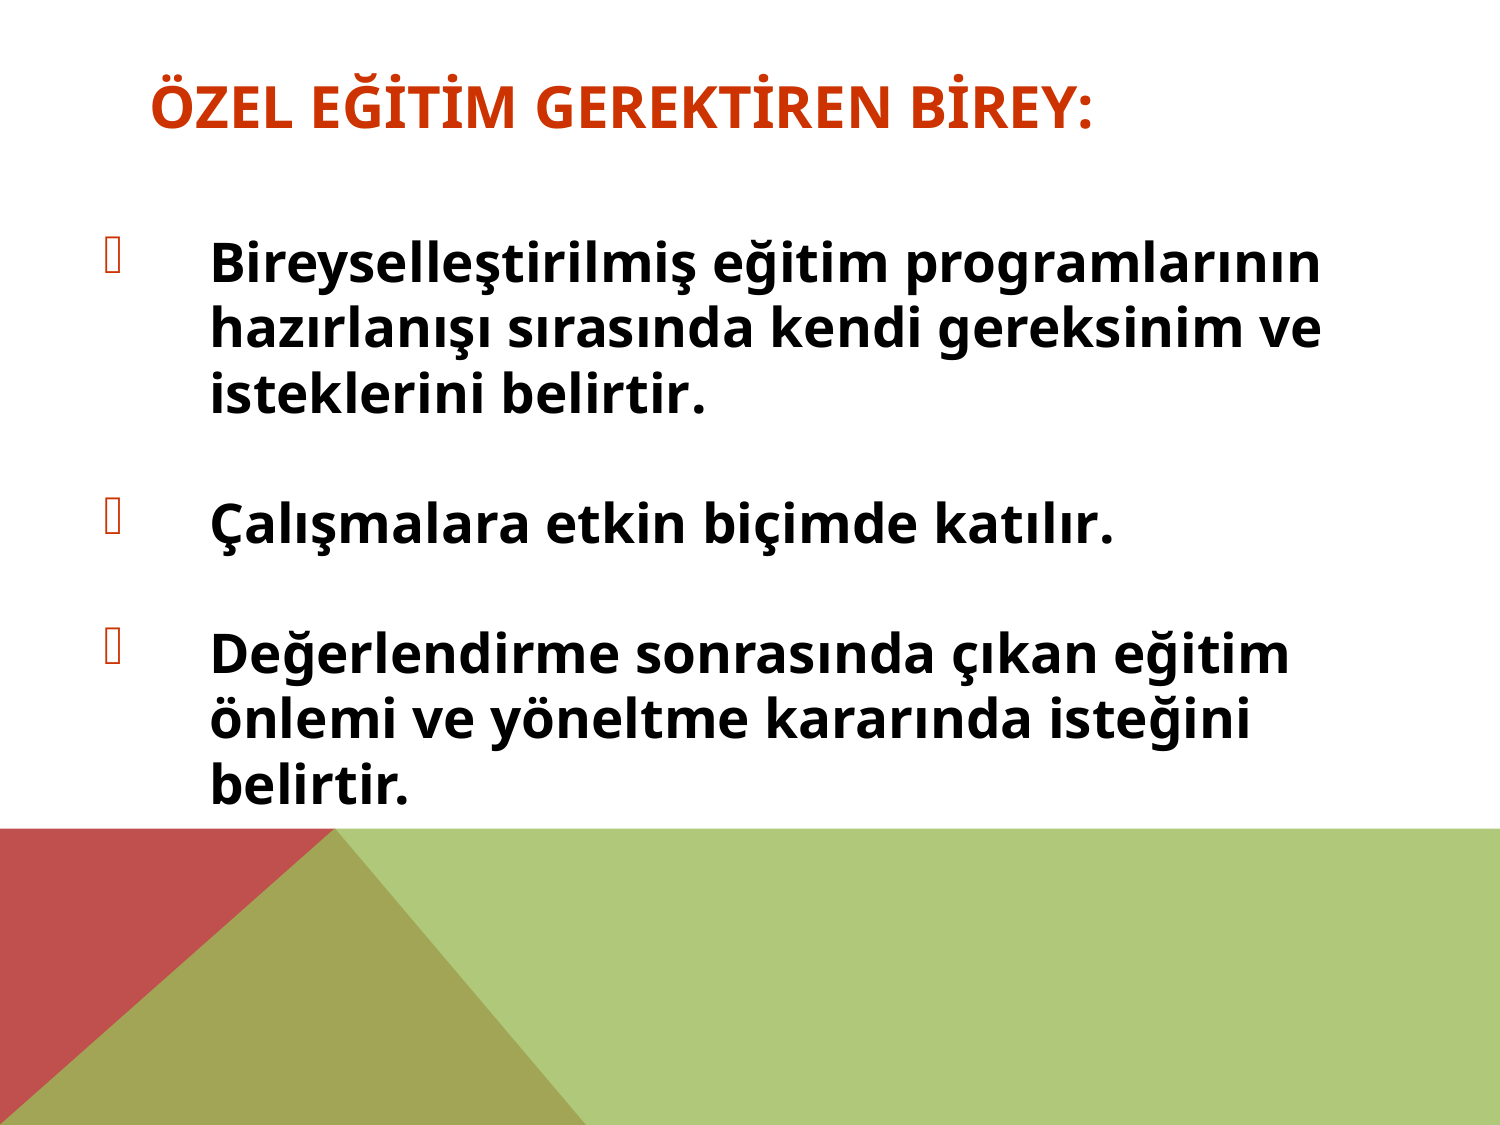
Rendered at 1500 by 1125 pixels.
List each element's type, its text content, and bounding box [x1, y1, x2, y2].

list Bireyselleştirilmiş eğitim programlarının hazırlanışı sırasında kendi gereksinim ve isteklerini belirtir. Çalışmalara etkin biçimde katılır. Değerlendirme sonrasında çıkan eğitim önlemi ve yöneltme kararında isteğini belirtir. [88, 219, 1402, 826]
title Özel Eğİtİm Gerektİren Bİrey: [134, 59, 1369, 150]
